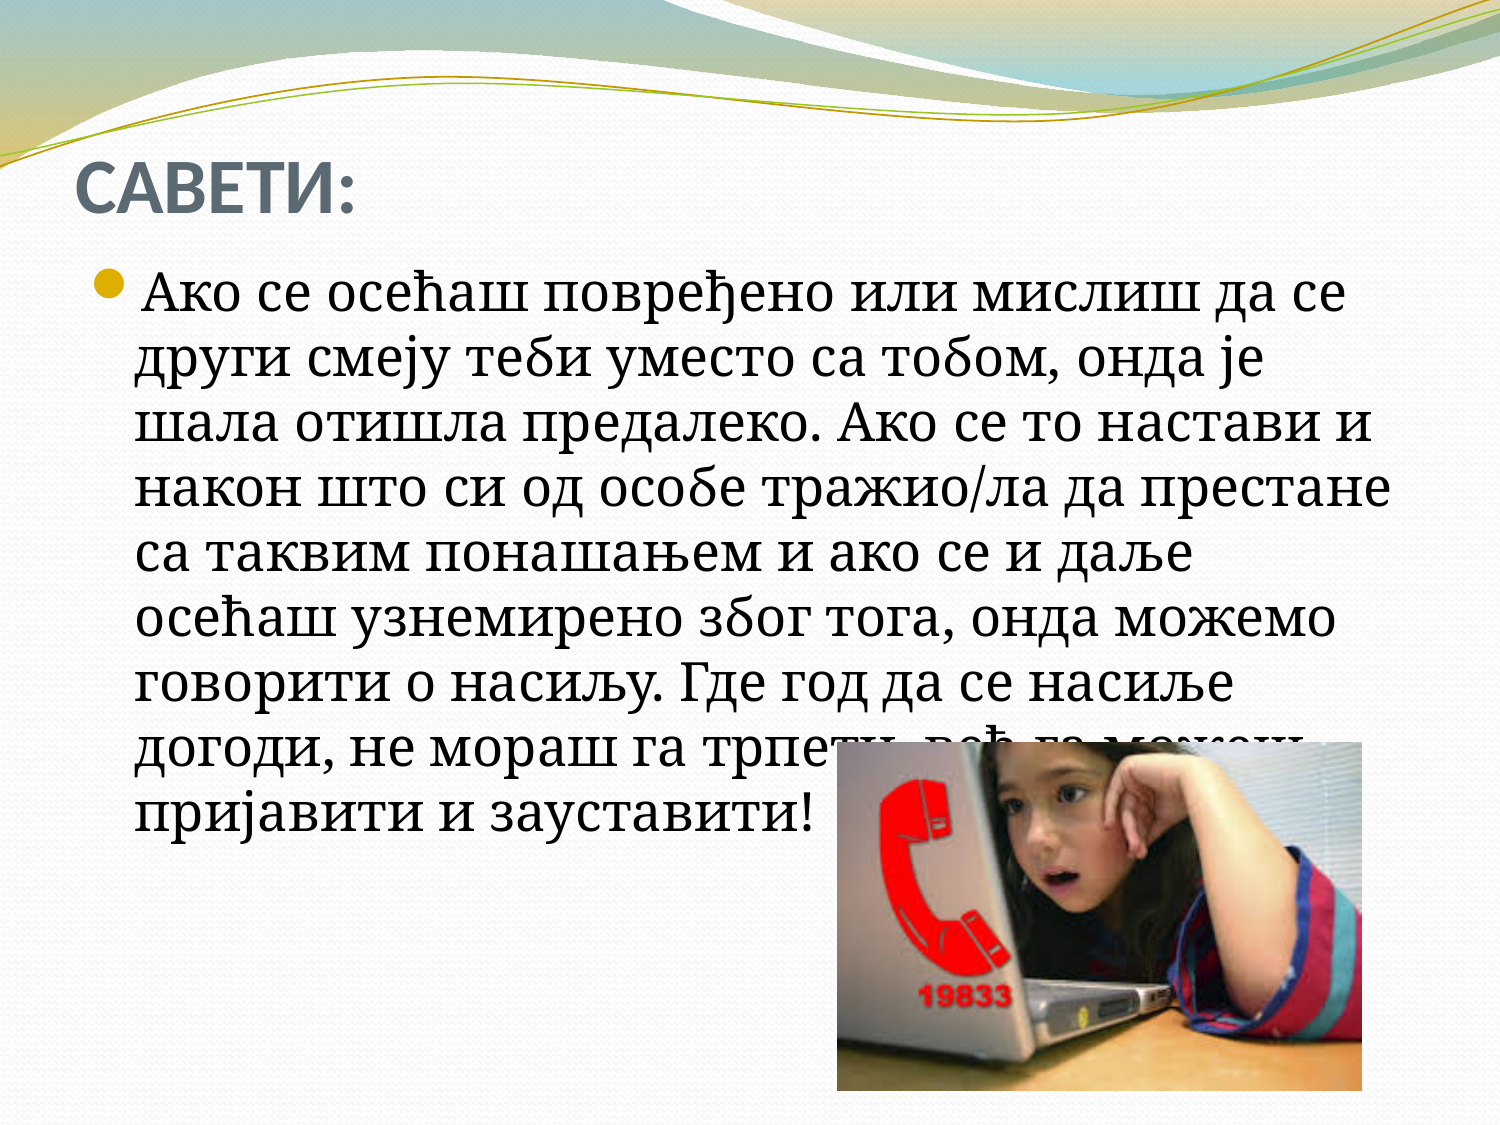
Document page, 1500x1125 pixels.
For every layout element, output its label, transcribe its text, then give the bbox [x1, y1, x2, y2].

list Ако се осећаш повређено или мислиш да се други смеју теби уместо са тобом, онда је шала отишла предалеко. Ако се то настави и након што си од особе тражио/ла да престане са таквим понашањем и ако се и даље осећаш узнемирено због тога, онда можемо говорити о насиљу. Где год да се насиље догоди, не мораш га трпети, већ га можеш пријавити и зауставити! [75, 249, 1425, 970]
picture [837, 742, 1362, 1092]
title САВЕТИ: [75, 125, 1425, 249]
